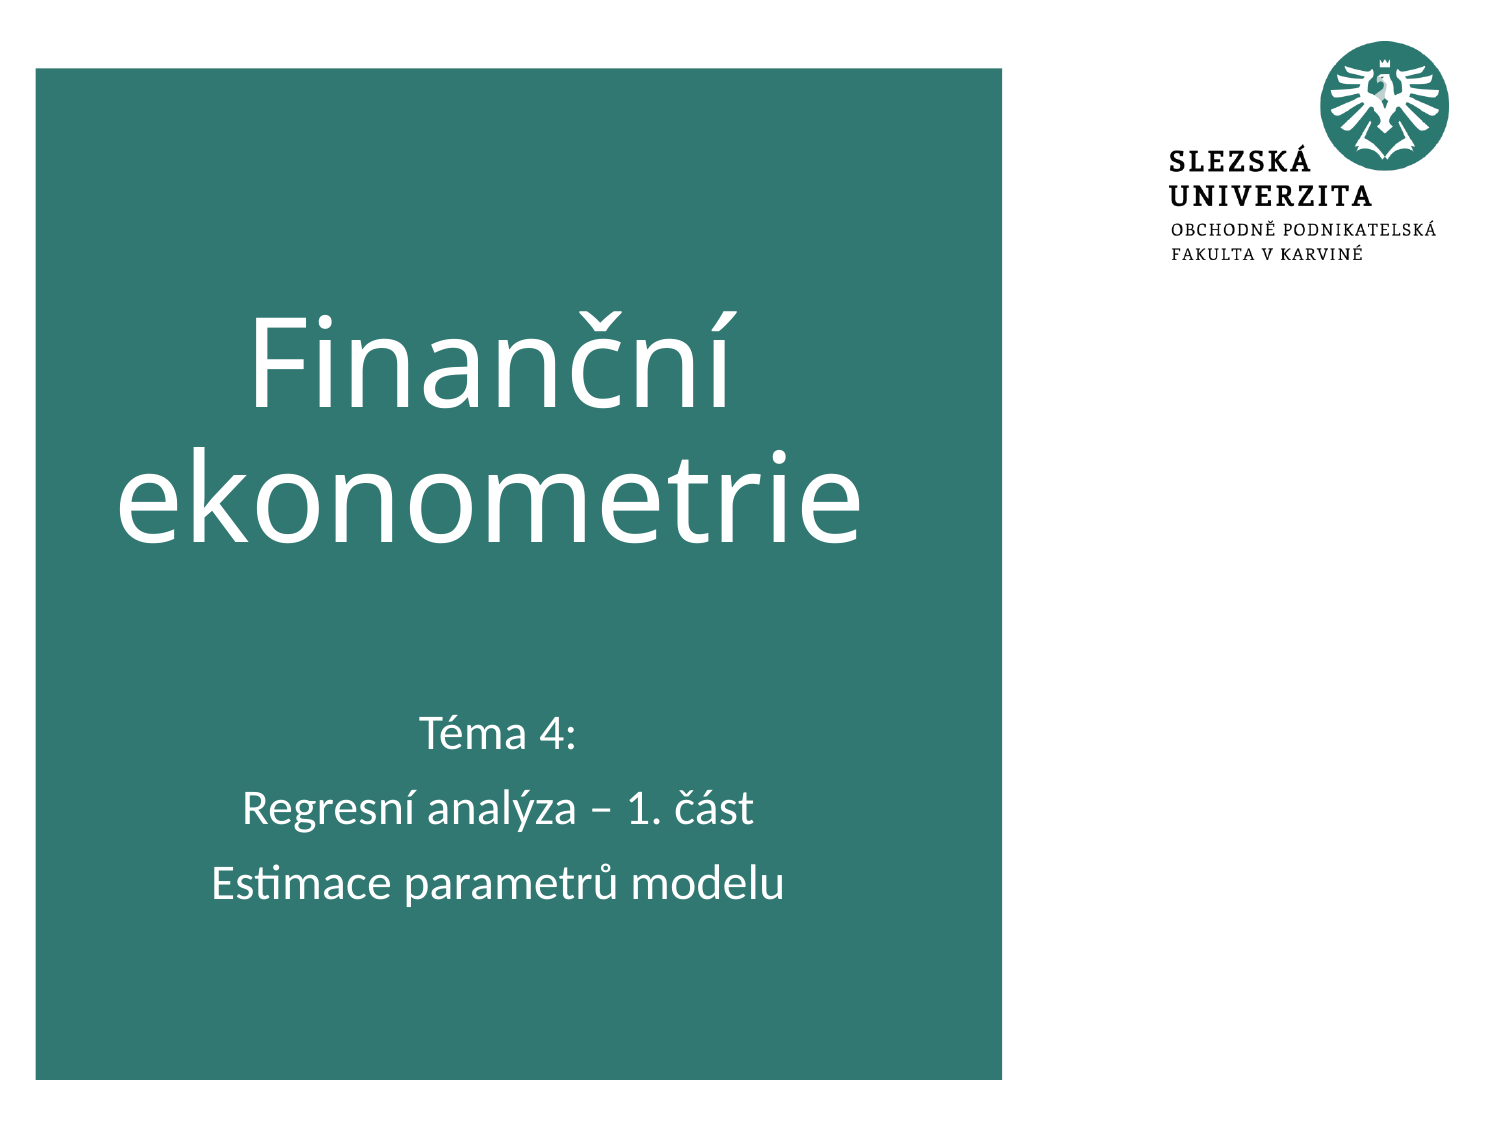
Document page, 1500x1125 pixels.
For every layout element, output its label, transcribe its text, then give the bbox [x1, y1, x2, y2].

picture [1169, 41, 1449, 260]
text_box [35, 67, 1003, 1081]
subtitle Téma 4: Regresní analýza – 1. část Estimace parametrů modelu [80, 699, 917, 982]
title Finanční ekonometrie [80, 186, 900, 577]
